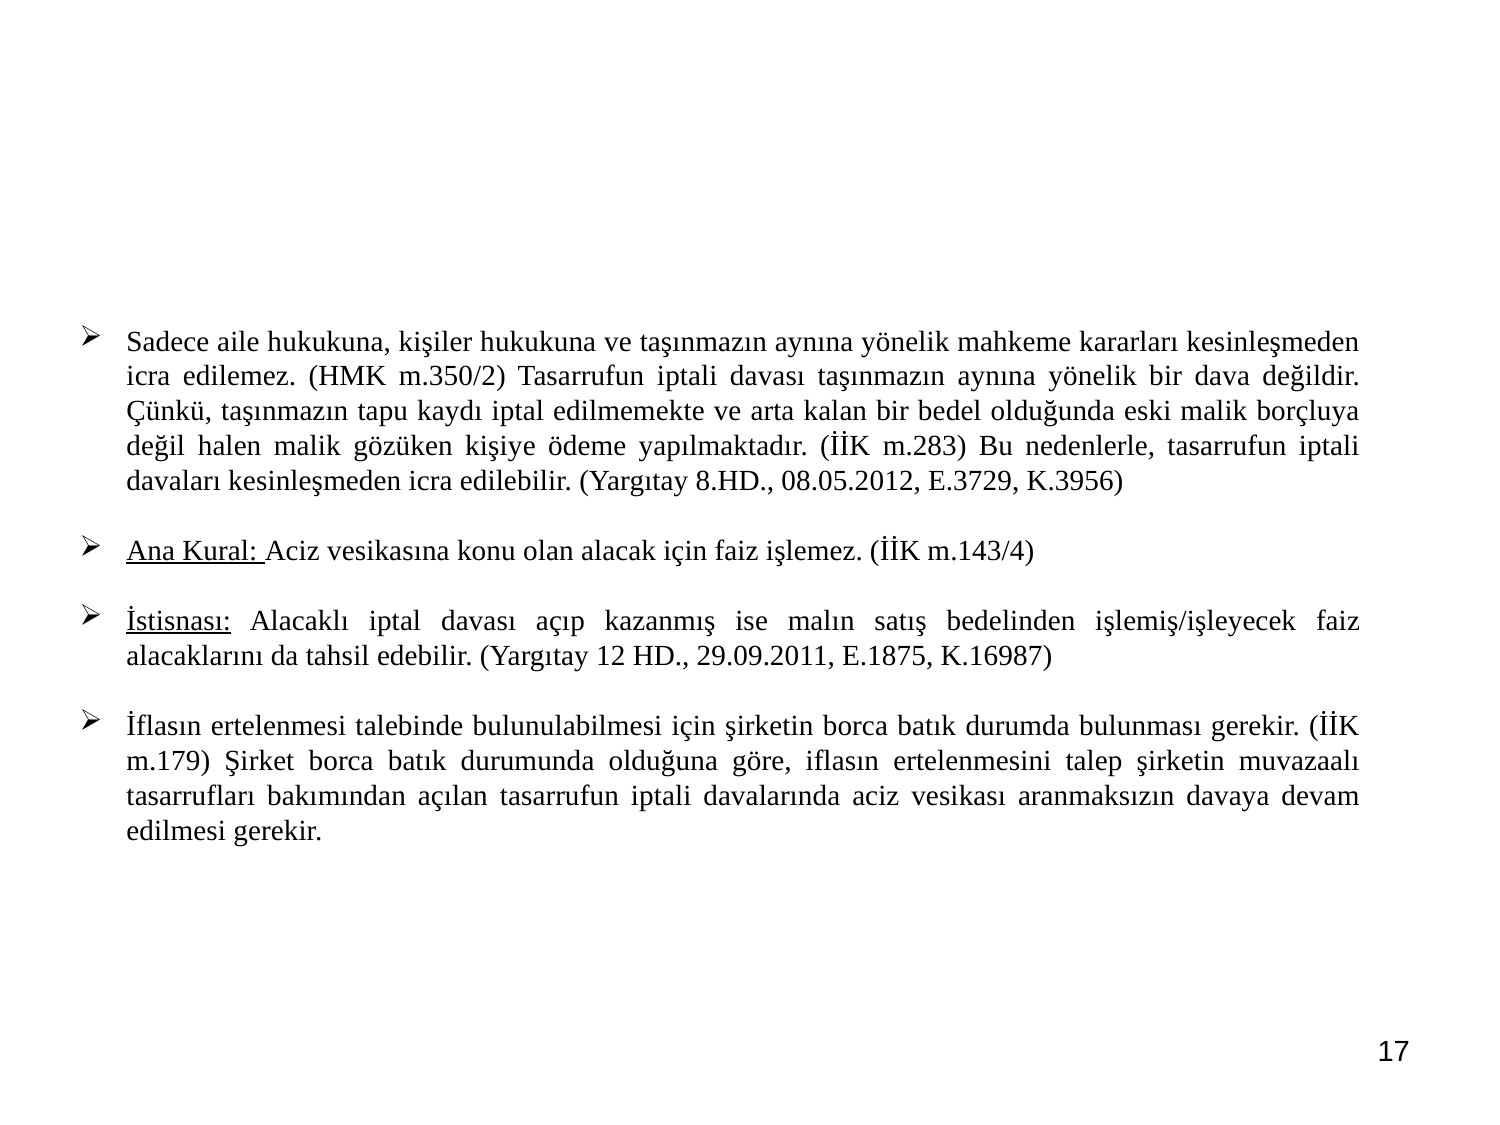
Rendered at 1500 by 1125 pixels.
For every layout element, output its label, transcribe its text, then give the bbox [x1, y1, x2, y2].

text_box Sadece aile hukukuna, kişiler hukukuna ve taşınmazın aynına yönelik mahkeme kararları kesinleşmeden icra edilemez. (HMK m.350/2) Tasarrufun iptali davası taşınmazın aynına yönelik bir dava değildir. Çünkü, taşınmazın tapu kaydı iptal edilmemekte ve arta kalan bir bedel olduğunda eski malik borçluya değil halen malik gözüken kişiye ödeme yapılmaktadır. (İİK m.283) Bu nedenlerle, tasarrufun iptali davaları kesinleşmeden icra edilebilir. (Yargıtay 8.HD., 08.05.2012, E.3729, K.3956) Ana Kural: Aciz vesikasına konu olan alacak için faiz işlemez. (İİK m.143/4) İstisnası: Alacaklı iptal davası açıp kazanmış ise malın satış bedelinden işlemiş/işleyecek faiz alacaklarını da tahsil edebilir. (Yargıtay 12 HD., 29.09.2011, E.1875, K.16987) İflasın ertelenmesi talebinde bulunulabilmesi için şirketin borca batık durumda bulunması gerekir. (İİK m.179) Şirket borca batık durumunda olduğuna göre, iflasın ertelenmesini talep şirketin muvazaalı tasarrufları bakımından açılan tasarrufun iptali davalarında aciz vesikası aranmaksızın davaya devam edilmesi gerekir. [64, 314, 1376, 924]
slide_number 17 [1074, 1024, 1426, 1103]
